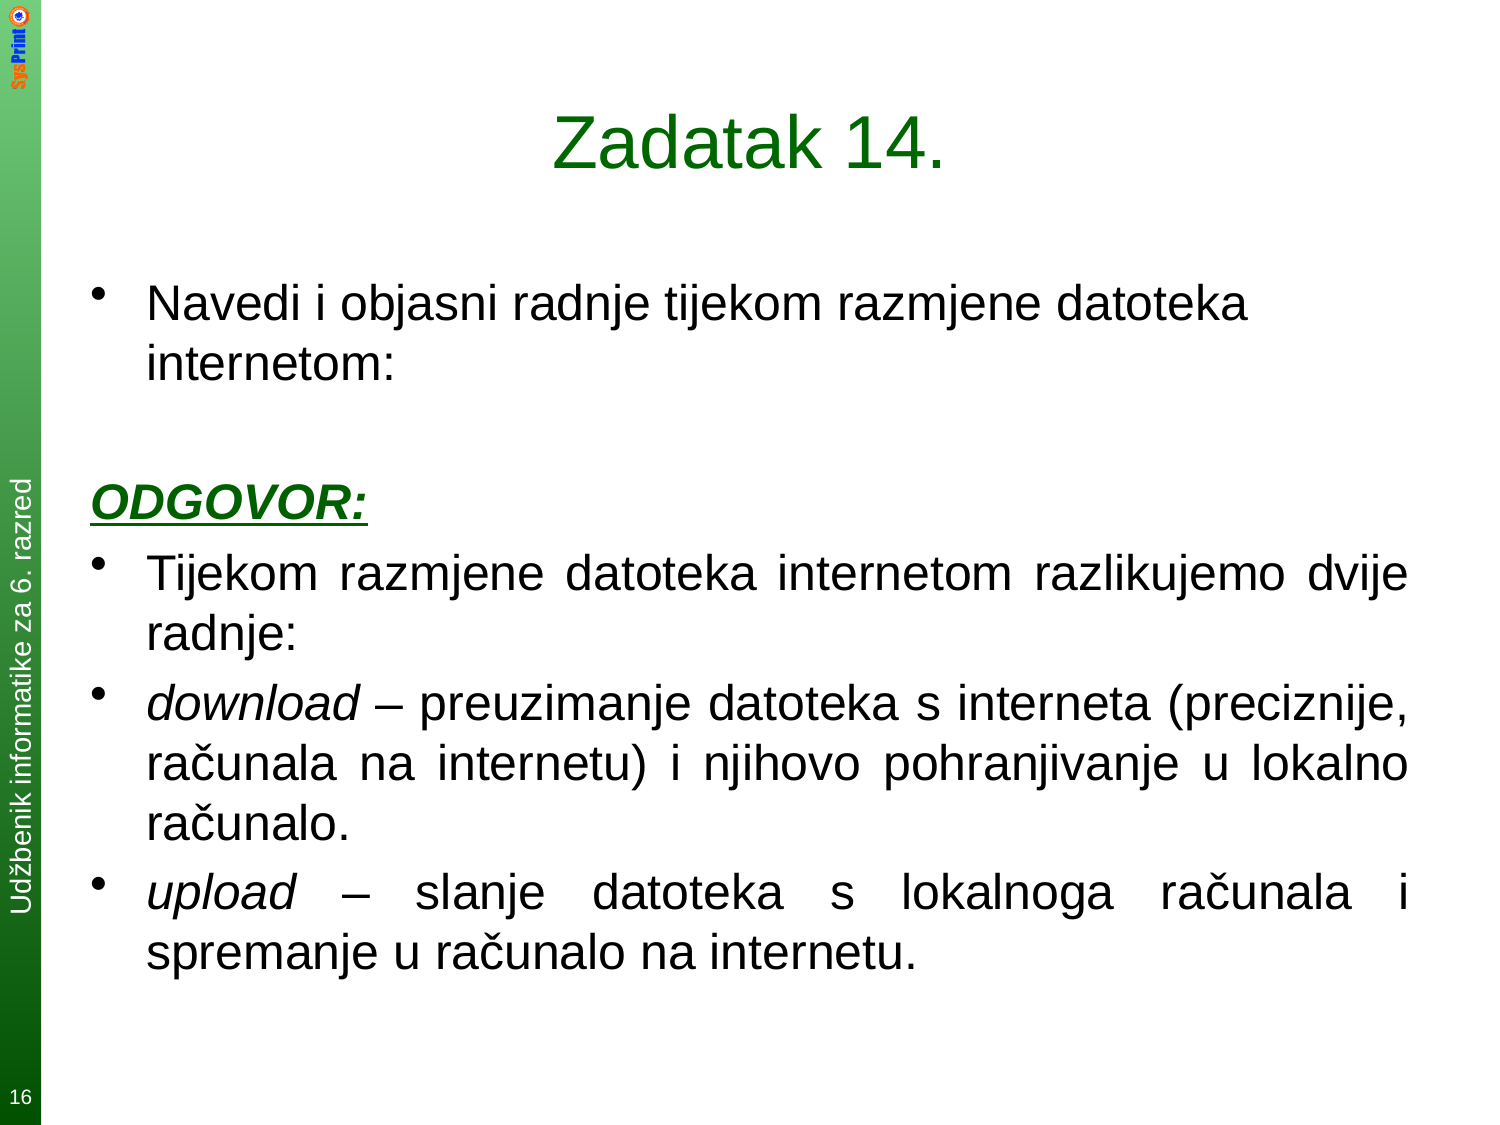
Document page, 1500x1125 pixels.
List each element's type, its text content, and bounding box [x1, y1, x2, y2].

title Zadatak 14. [74, 44, 1426, 233]
list Navedi i objasni radnje tijekom razmjene datoteka internetom: ODGOVOR: Tijekom razmjene datoteka internetom razlikujemo dvije radnje: download – preuzimanje datoteka s interneta (preciznije, računala na internetu) i njihovo pohranjivanje u lokalno računalo. upload – slanje datoteka s lokalnoga računala i spremanje u računalo na internetu. [74, 262, 1426, 1006]
picture [8, 5, 30, 89]
